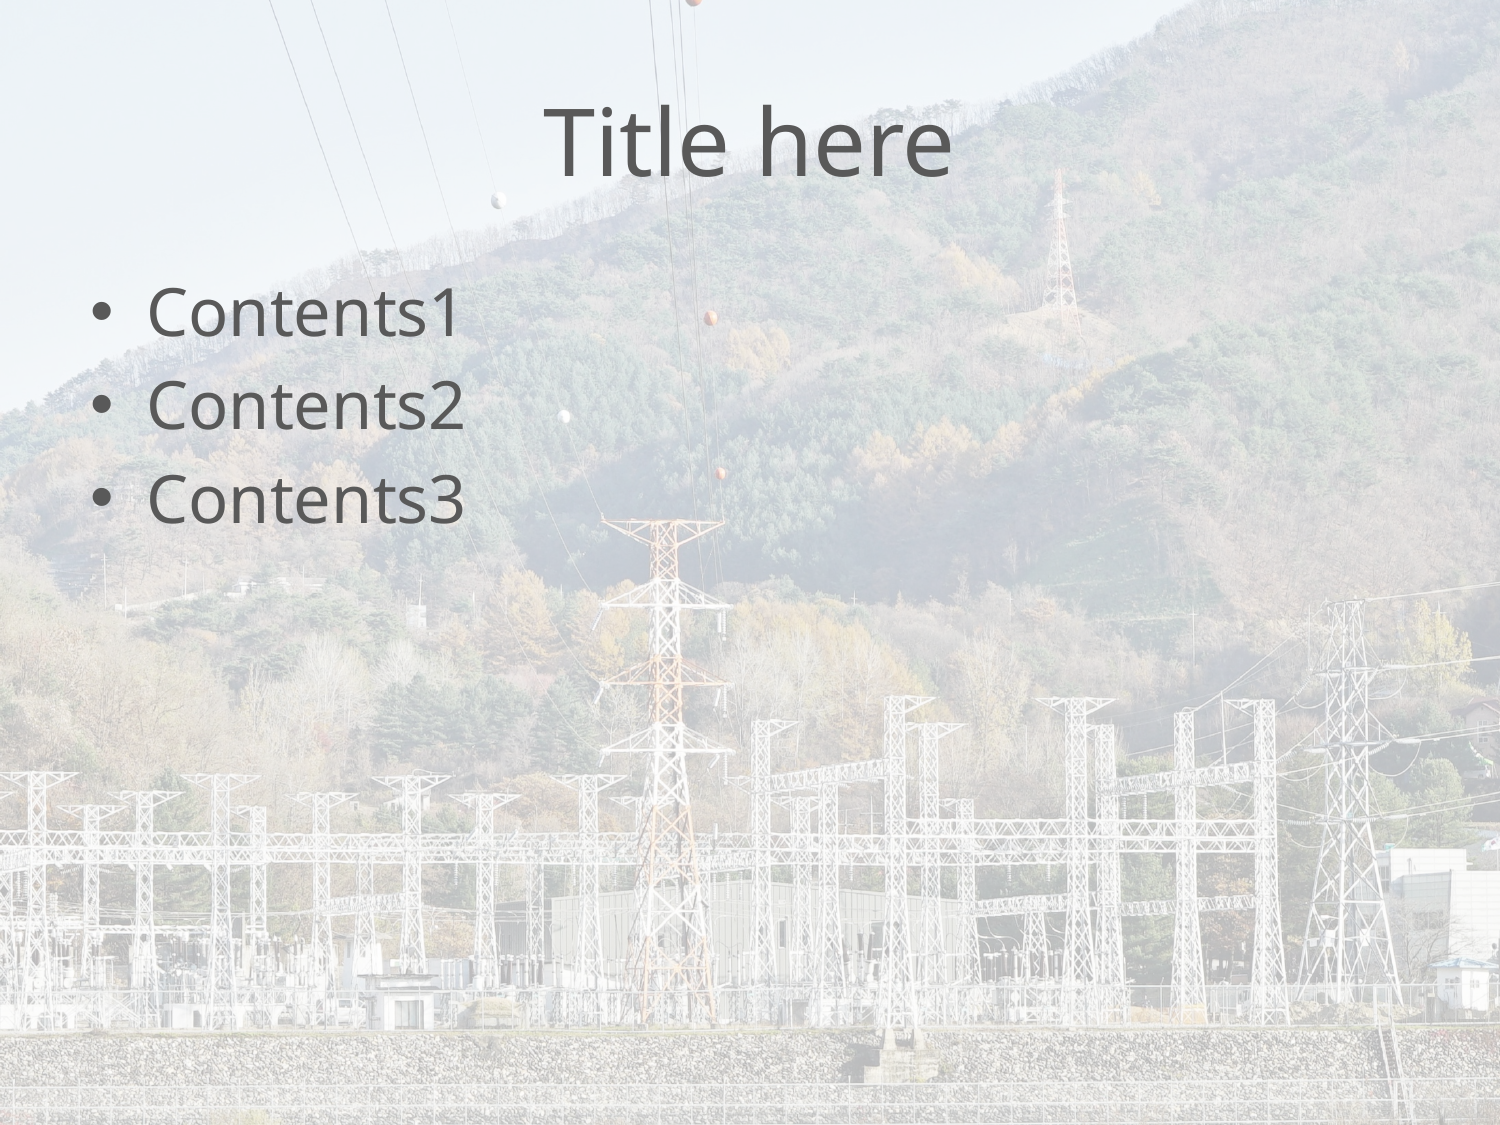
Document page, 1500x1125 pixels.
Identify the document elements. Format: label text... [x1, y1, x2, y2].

title Title here [75, 45, 1425, 233]
list Contents1 Contents2 Contents3 [75, 262, 1425, 1005]
text_box [0, 0, 1500, 1125]
